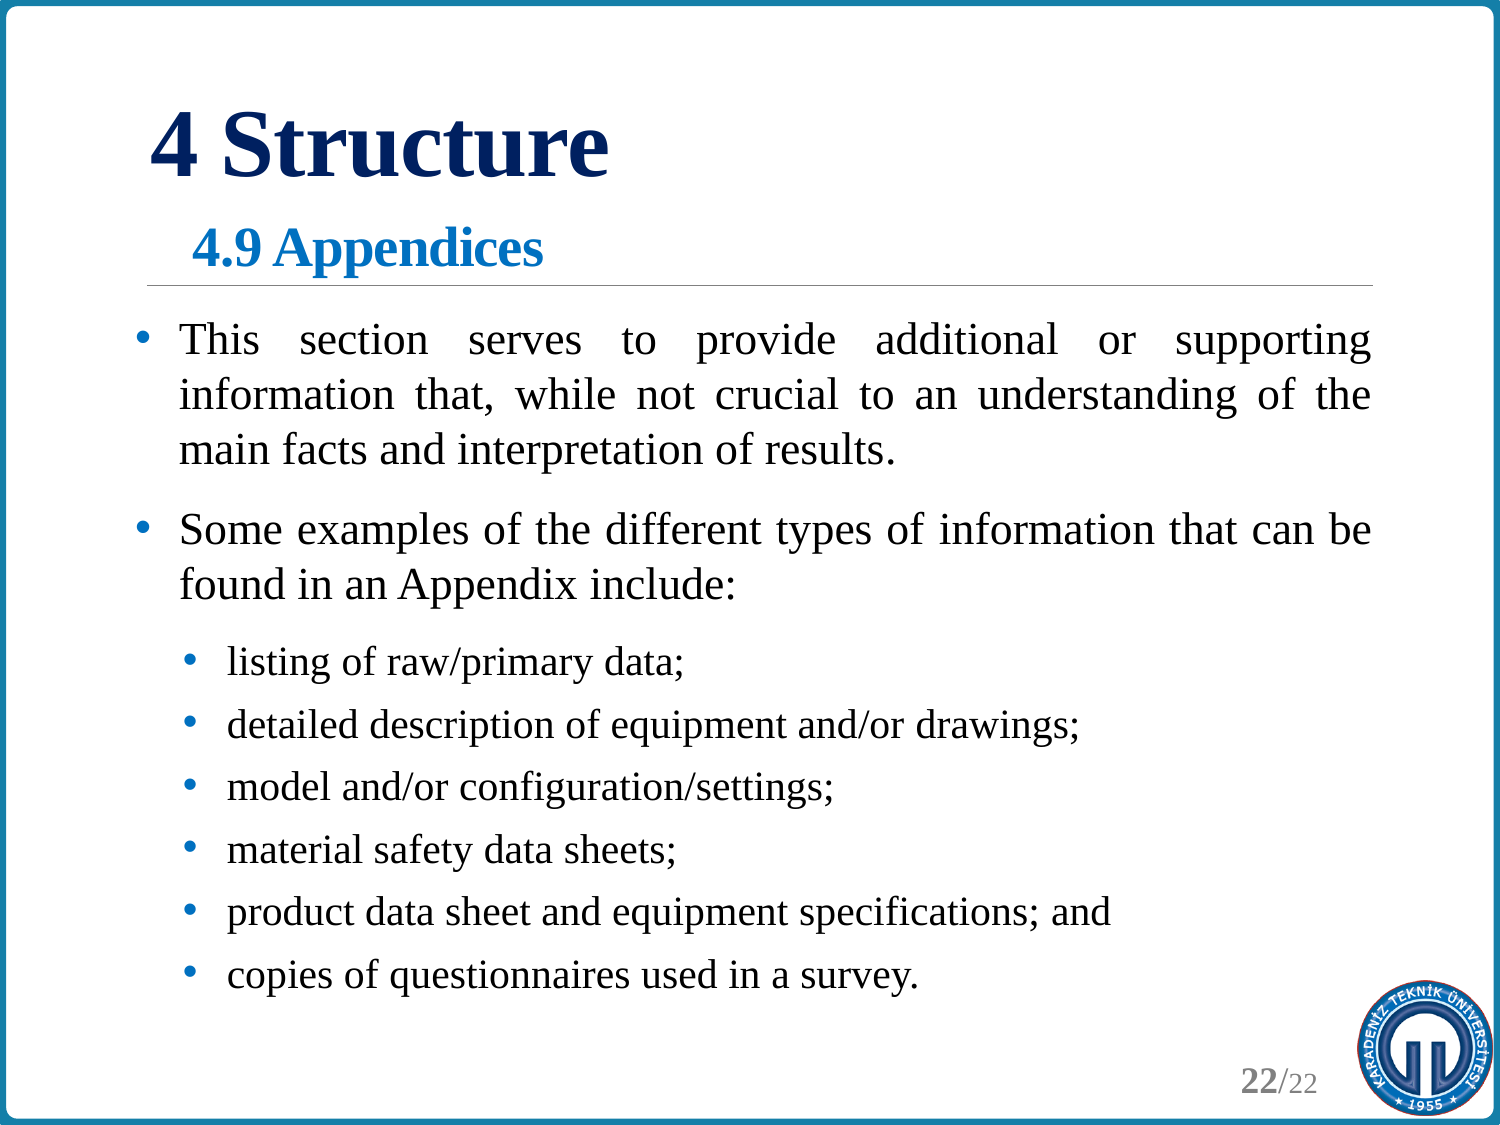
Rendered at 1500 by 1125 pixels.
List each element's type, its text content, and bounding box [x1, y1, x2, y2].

slide_number 22/22 [1171, 1048, 1334, 1109]
picture [1357, 980, 1493, 1116]
list This section serves to provide additional or supporting information that, while not crucial to an understanding of the main facts and interpretation of results. Some examples of the different types of information that can be found in an Appendix include: listing of raw/primary data; detailed description of equipment and/or drawings; model and/or configuration/settings; material safety data sheets; product data sheet and equipment specifications; and copies of questionnaires used in a survey. [135, 301, 1373, 962]
title 4 Structure 4.9 Appendices [135, 47, 1373, 285]
